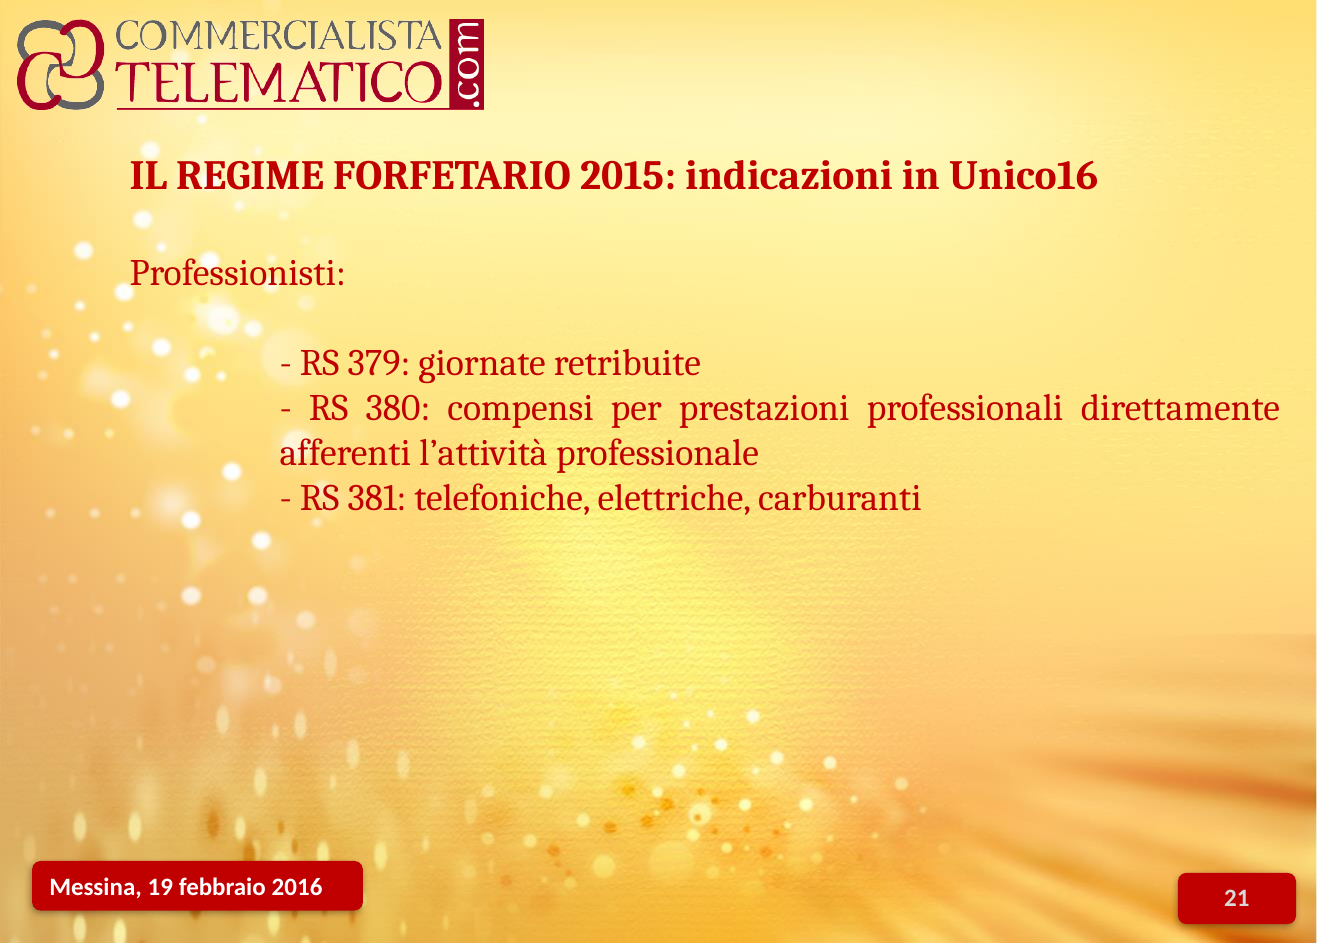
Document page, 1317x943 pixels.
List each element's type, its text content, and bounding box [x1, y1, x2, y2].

picture [0, 0, 1317, 943]
text_box IL REGIME FORFETARIO 2015: indicazioni in Unico16 Professionisti: - RS 379: giornate retribuite - RS 380: compensi per prestazioni professionali direttamente afferenti l’attività professionale - RS 381: telefoniche, elettriche, carburanti [114, 140, 1296, 916]
